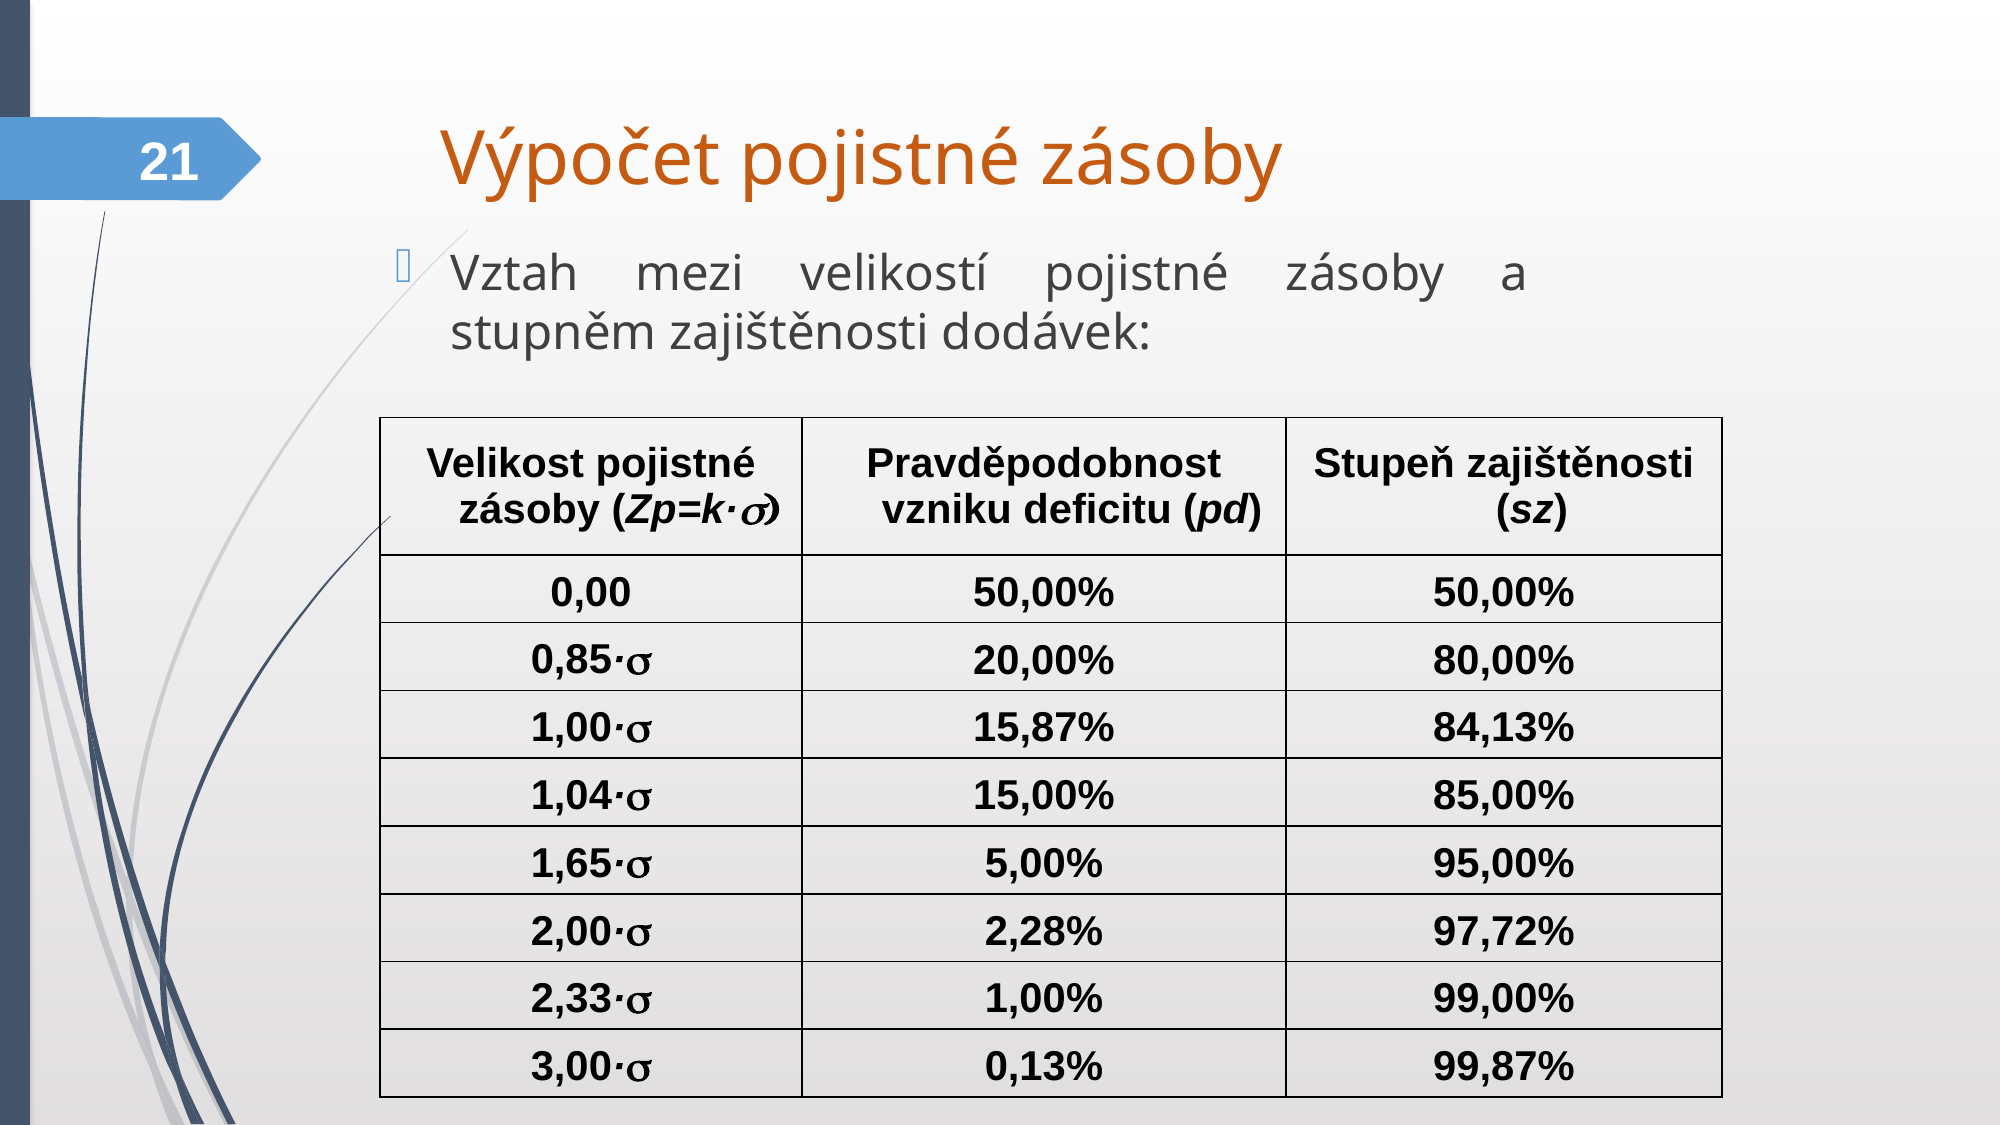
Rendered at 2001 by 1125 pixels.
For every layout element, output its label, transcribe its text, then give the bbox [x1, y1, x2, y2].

table_cell 0,00 [381, 556, 801, 622]
table_cell 0,13% [803, 1030, 1285, 1096]
table_cell 80,00% [1287, 623, 1721, 690]
text_box Výpočet pojistné zásoby [425, 102, 1888, 313]
table_cell 3,00·s [381, 1030, 801, 1096]
table_cell 2,33·s [381, 962, 801, 1028]
table_header Stupeň zajištěnosti (sz) [1287, 418, 1721, 554]
table_cell 1,00·s [381, 691, 801, 757]
table_cell 99,87% [1287, 1030, 1721, 1096]
table_cell 85,00% [1287, 759, 1721, 825]
table_cell 1,65·s [381, 827, 801, 893]
table_cell 20,00% [803, 623, 1285, 690]
table_cell 1,04·s [381, 759, 801, 825]
table_cell 95,00% [1287, 827, 1721, 893]
table_cell 1,00% [803, 962, 1285, 1028]
table_cell 99,00% [1287, 962, 1721, 1028]
text_box Vztah mezi velikostí pojistné zásoby a stupněm zajištěnosti dodávek: [380, 233, 1544, 368]
table_cell 0,85·s [381, 623, 801, 690]
table_cell 50,00% [1287, 556, 1721, 622]
table_cell 84,13% [1287, 691, 1721, 757]
table_cell 15,00% [803, 759, 1285, 825]
table_header Velikost pojistné zásoby (Zp=k·s) [381, 418, 801, 554]
table_cell 2,28% [803, 895, 1285, 961]
table_cell 15,87% [803, 691, 1285, 757]
table_cell 50,00% [803, 556, 1285, 622]
table_cell 5,00% [803, 827, 1285, 893]
slide_number 21 [87, 129, 216, 190]
table_cell 97,72% [1287, 895, 1721, 961]
table_header Pravděpodobnost vzniku deficitu (pd) [803, 418, 1285, 554]
table_cell 2,00·s [381, 895, 801, 961]
